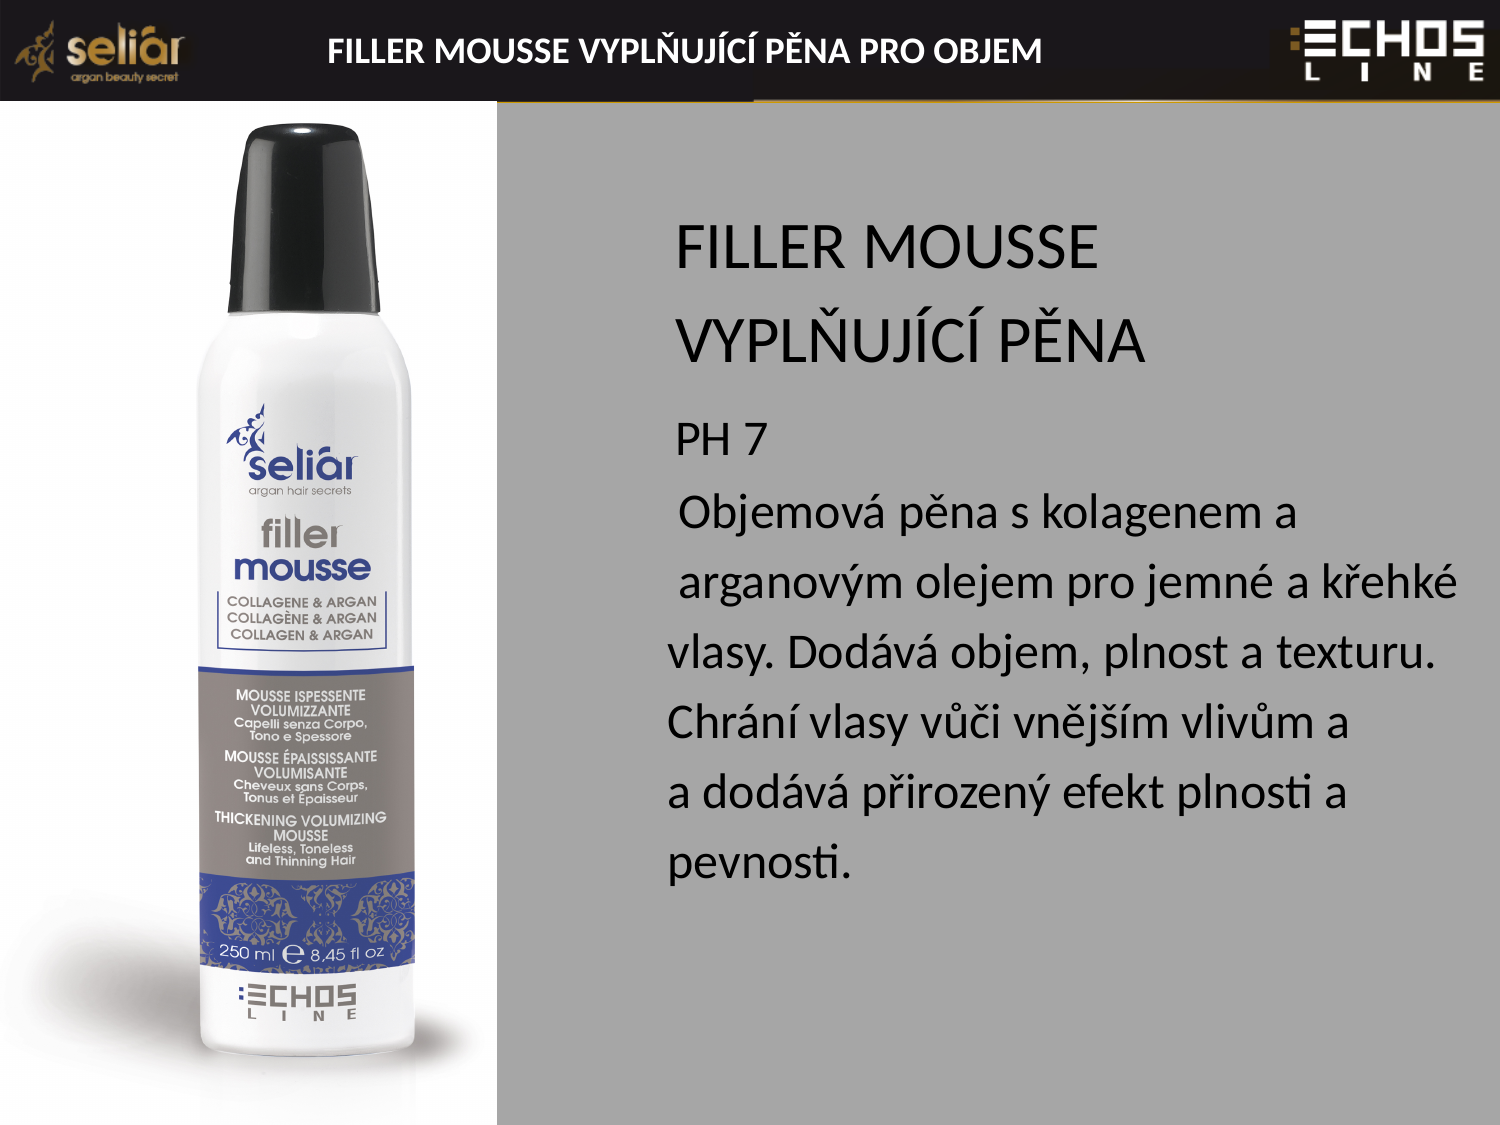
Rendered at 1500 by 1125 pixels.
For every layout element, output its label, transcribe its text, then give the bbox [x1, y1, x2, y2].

list FILLER MOUSSE VYPLŇUJÍCÍ PĚNA PH 7 Objemová pěna s kolagenem a arganovým olejem pro jemné a křehké vlasy. Dodává objem, plnost a texturu. Chrání vlasy vůči vnějším vlivům a a dodává přirozený efekt plnosti a pevnosti. [501, 109, 1500, 1125]
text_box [0, 0, 1500, 102]
picture [0, 101, 498, 1125]
